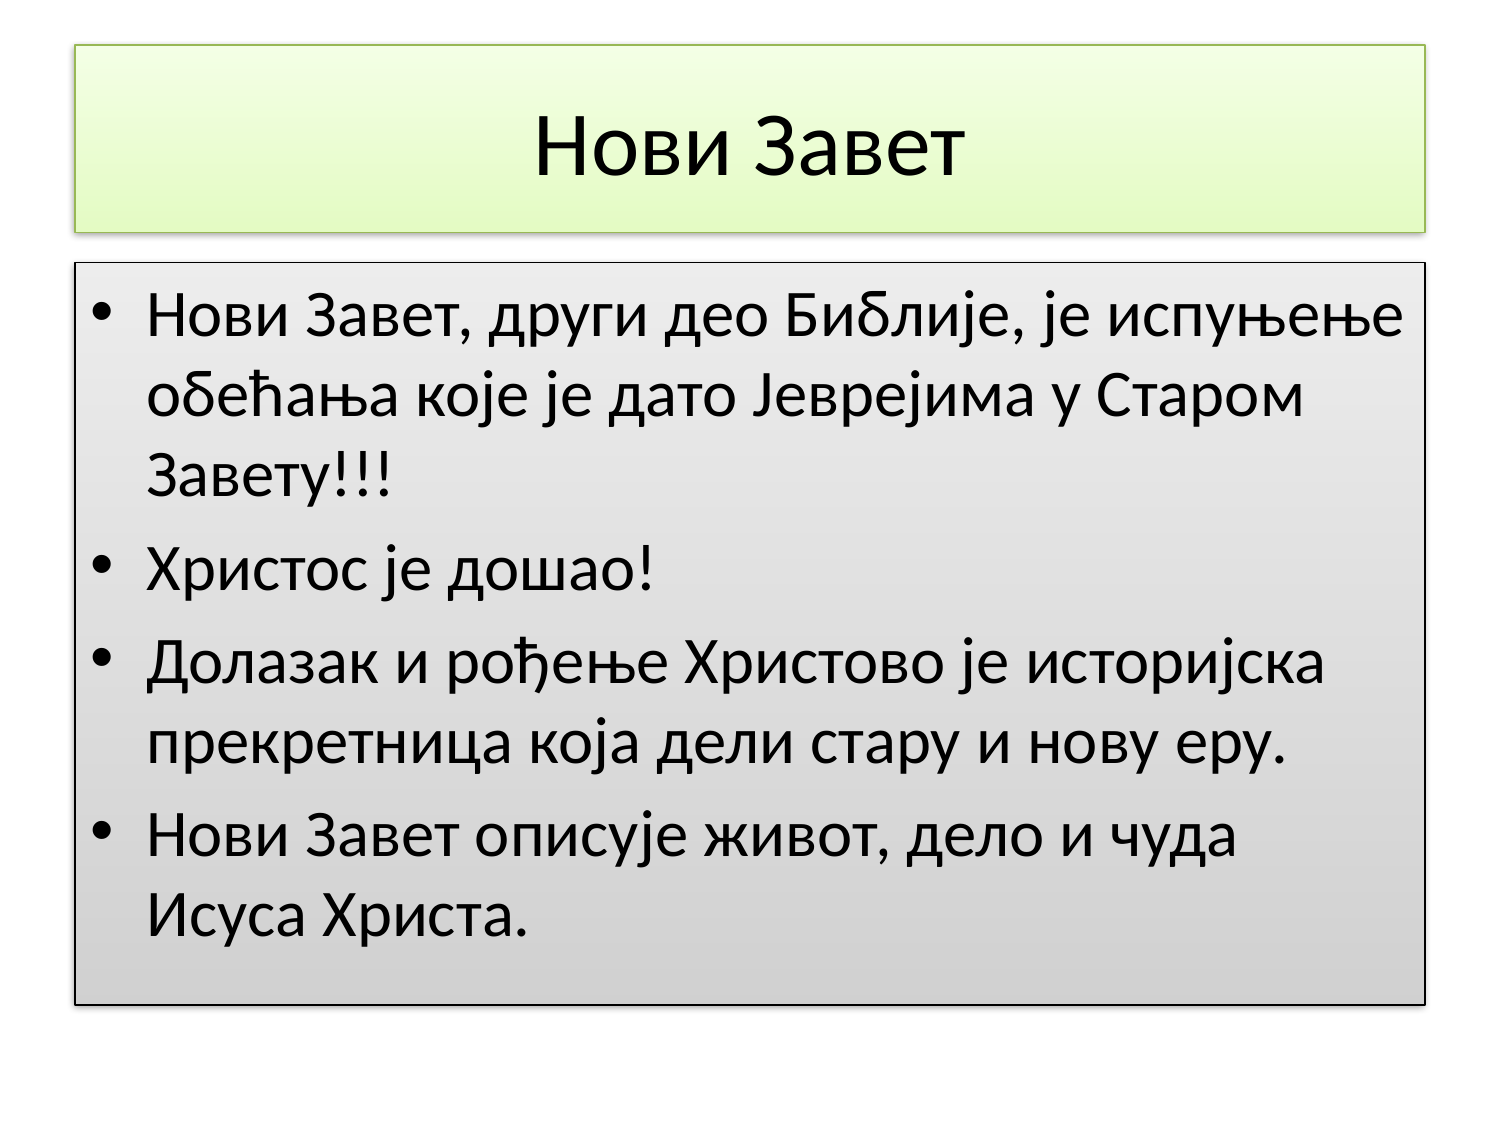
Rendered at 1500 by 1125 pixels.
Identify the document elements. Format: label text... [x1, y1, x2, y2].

list Нови Завет, други део Библије, је испуњење обећања које је дато Јеврејима у Старом Завету!!! Христос је дошао! Долазак и рођење Христово је историјска прекретница која дели стару и нову еру. Нови Завет описује живот, дело и чуда Исуса Христа. [74, 262, 1426, 1006]
title Нови Завет [74, 44, 1426, 233]
